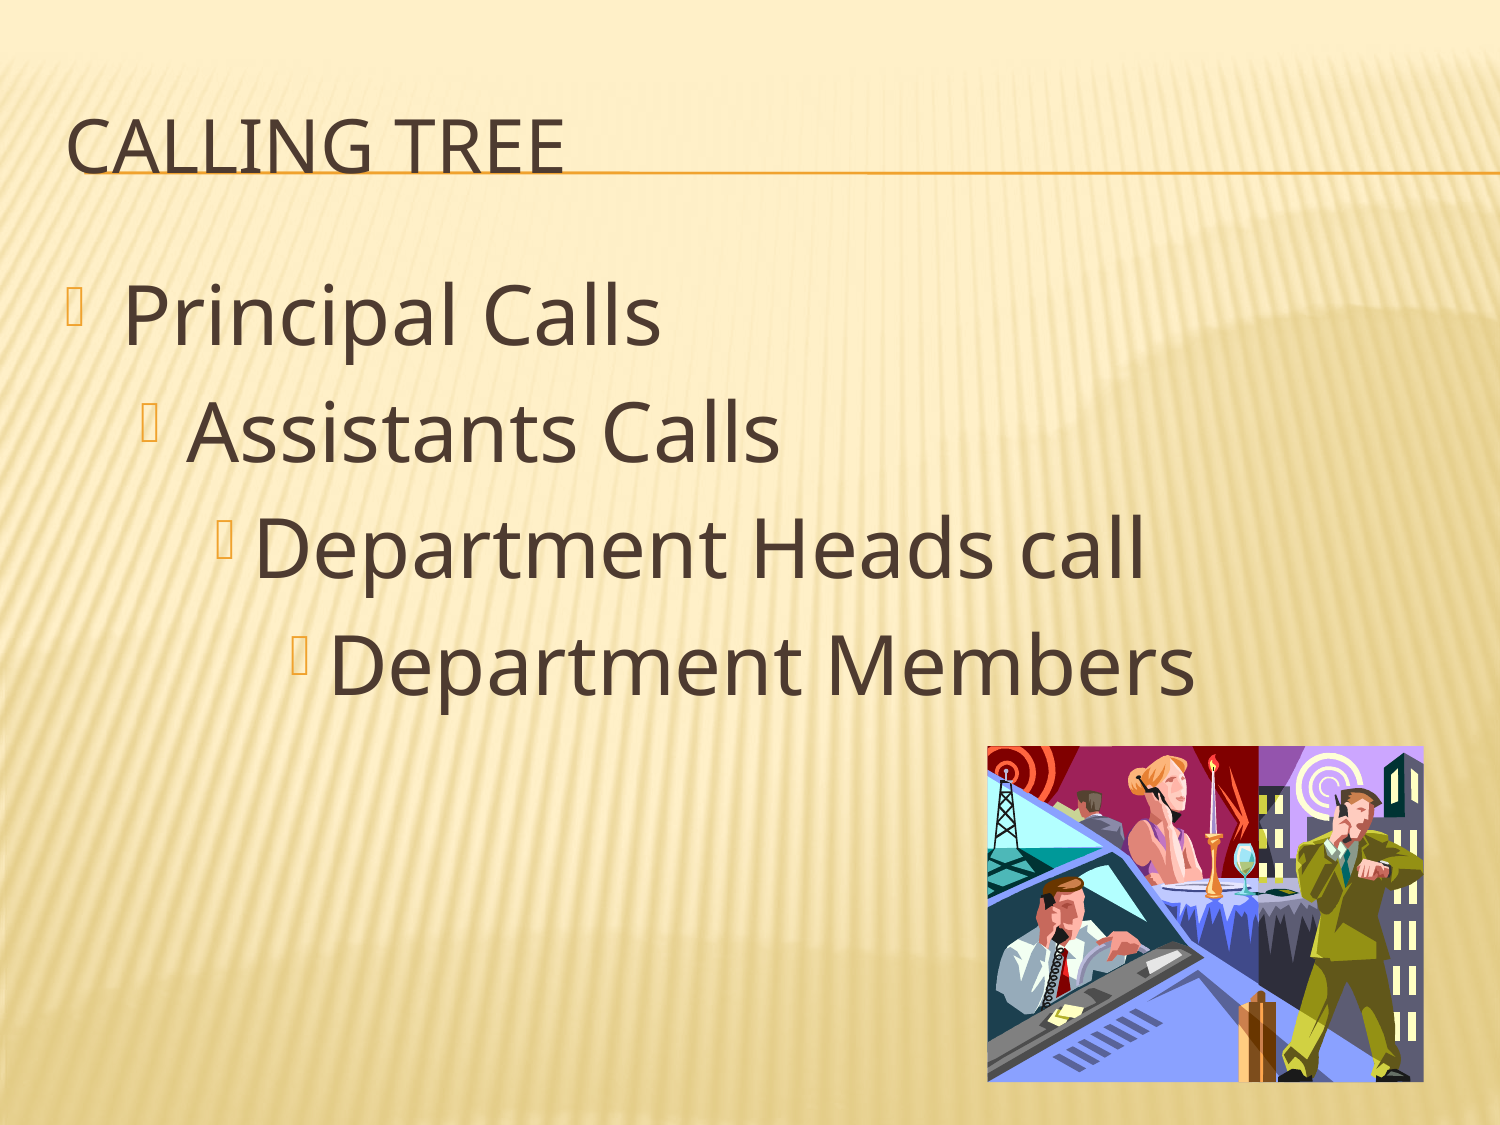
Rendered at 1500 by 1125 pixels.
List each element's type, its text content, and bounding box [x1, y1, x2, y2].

picture [987, 742, 1428, 1087]
list Principal Calls Assistants Calls Department Heads call Department Members [50, 254, 1475, 998]
title Calling Tree [50, 75, 1475, 213]
